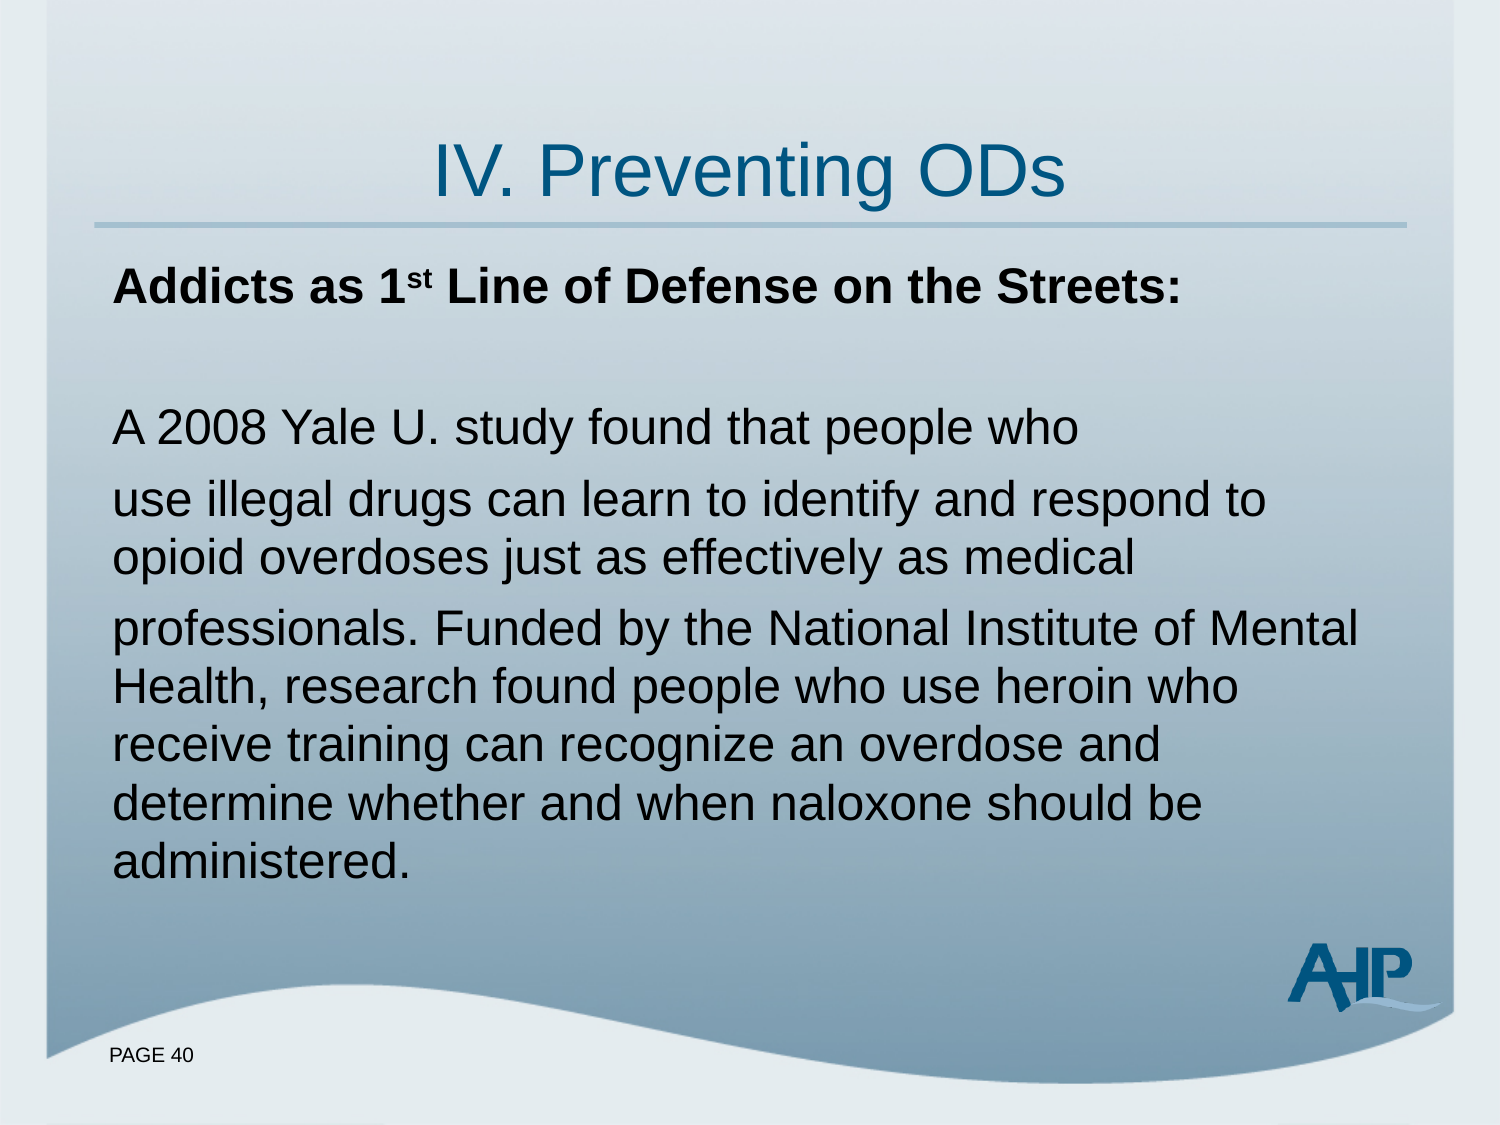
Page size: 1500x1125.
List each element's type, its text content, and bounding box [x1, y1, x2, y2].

title IV. Preventing ODs [75, 13, 1425, 212]
list Addicts as 1st Line of Defense on the Streets: A 2008 Yale U. study found that people who use illegal drugs can learn to identify and respond to opioid overdoses just as effectively as medical professionals. Funded by the National Institute of Mental Health, research found people who use heroin who receive training can recognize an overdose and determine whether and when naloxone should be administered. [112, 254, 1394, 998]
picture [0, 0, 1500, 1125]
